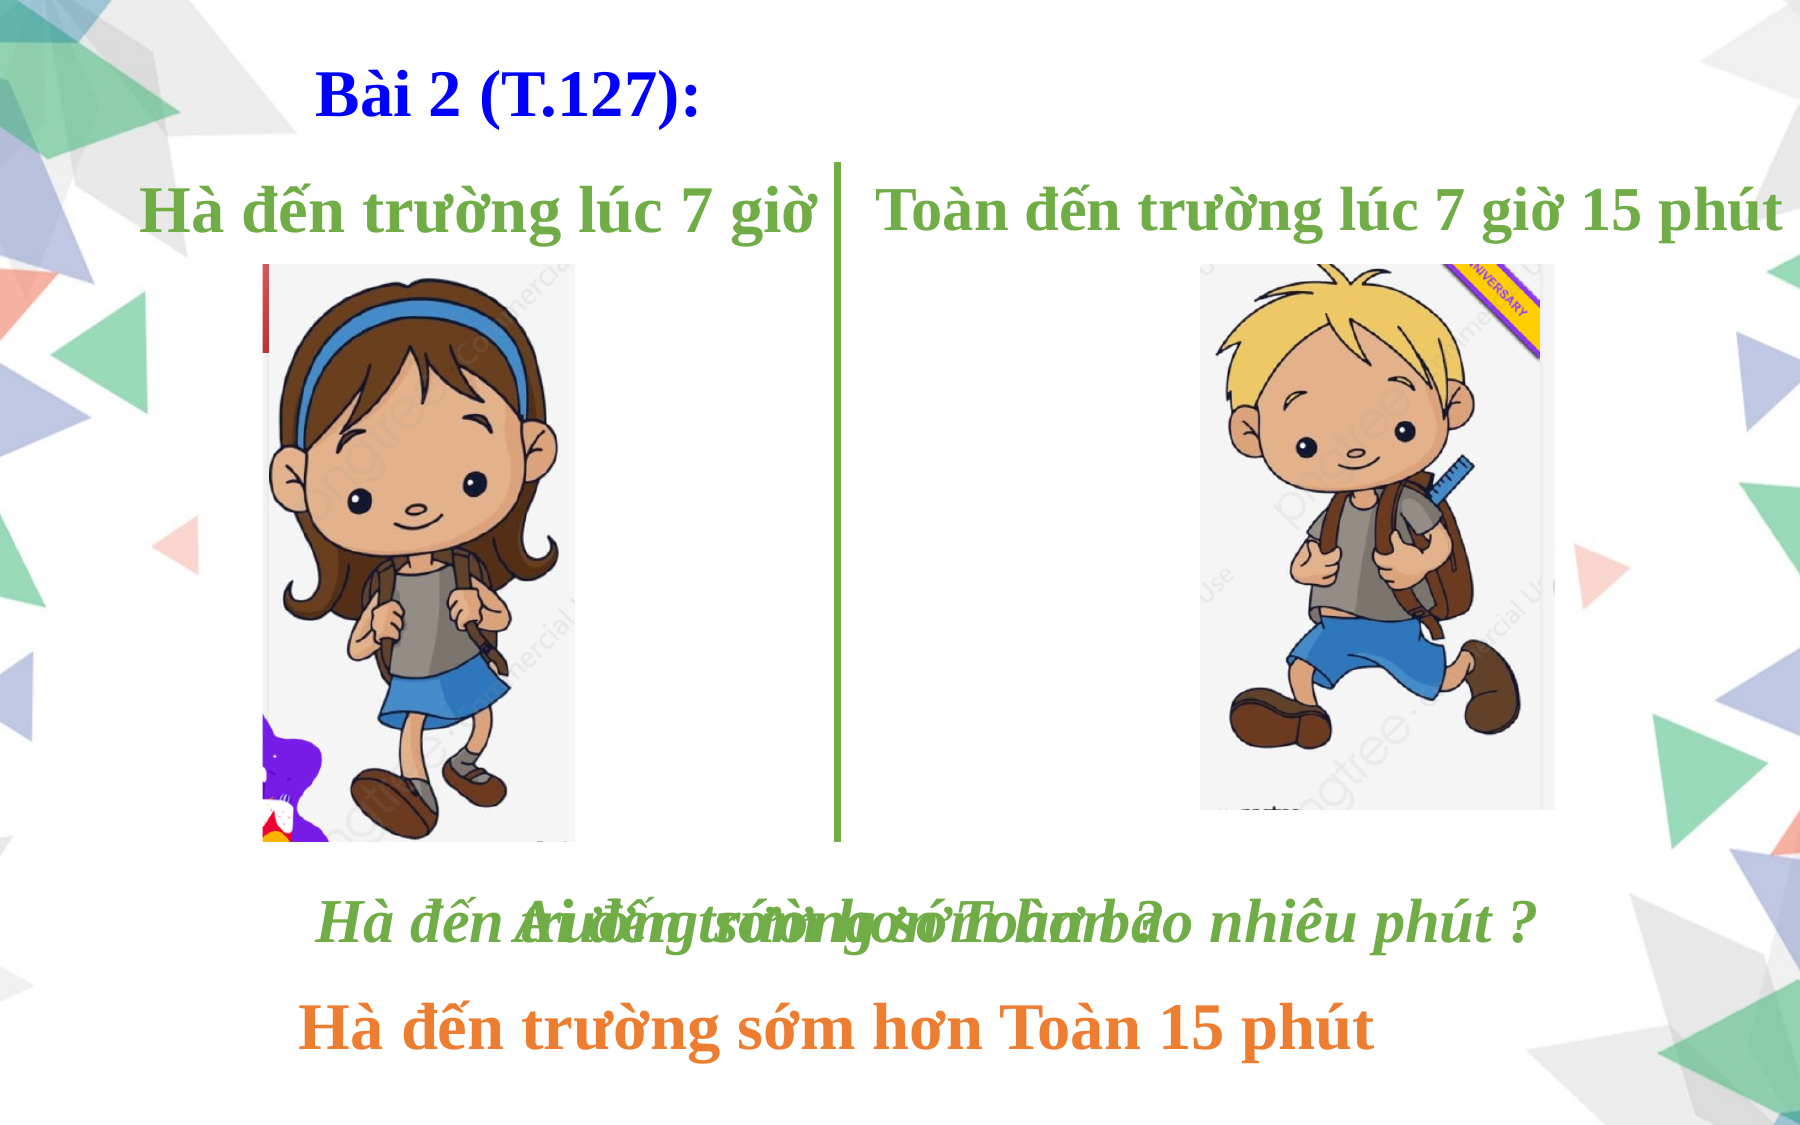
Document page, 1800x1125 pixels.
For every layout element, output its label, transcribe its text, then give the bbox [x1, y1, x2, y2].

text_box Hà đến trường sớm hơn Toàn bao nhiêu phút ? [300, 862, 1600, 963]
text_box Hà đến trường lúc 7 giờ [125, 146, 913, 253]
picture [0, 0, 1800, 1125]
text_box Bài 2 (T.127): [300, 42, 811, 138]
text_box Toàn đến trường lúc 7 giờ 15 phút [860, 149, 1800, 251]
text_box Hà đến trường sớm hơn Toàn 15 phút [206, 963, 1469, 1070]
